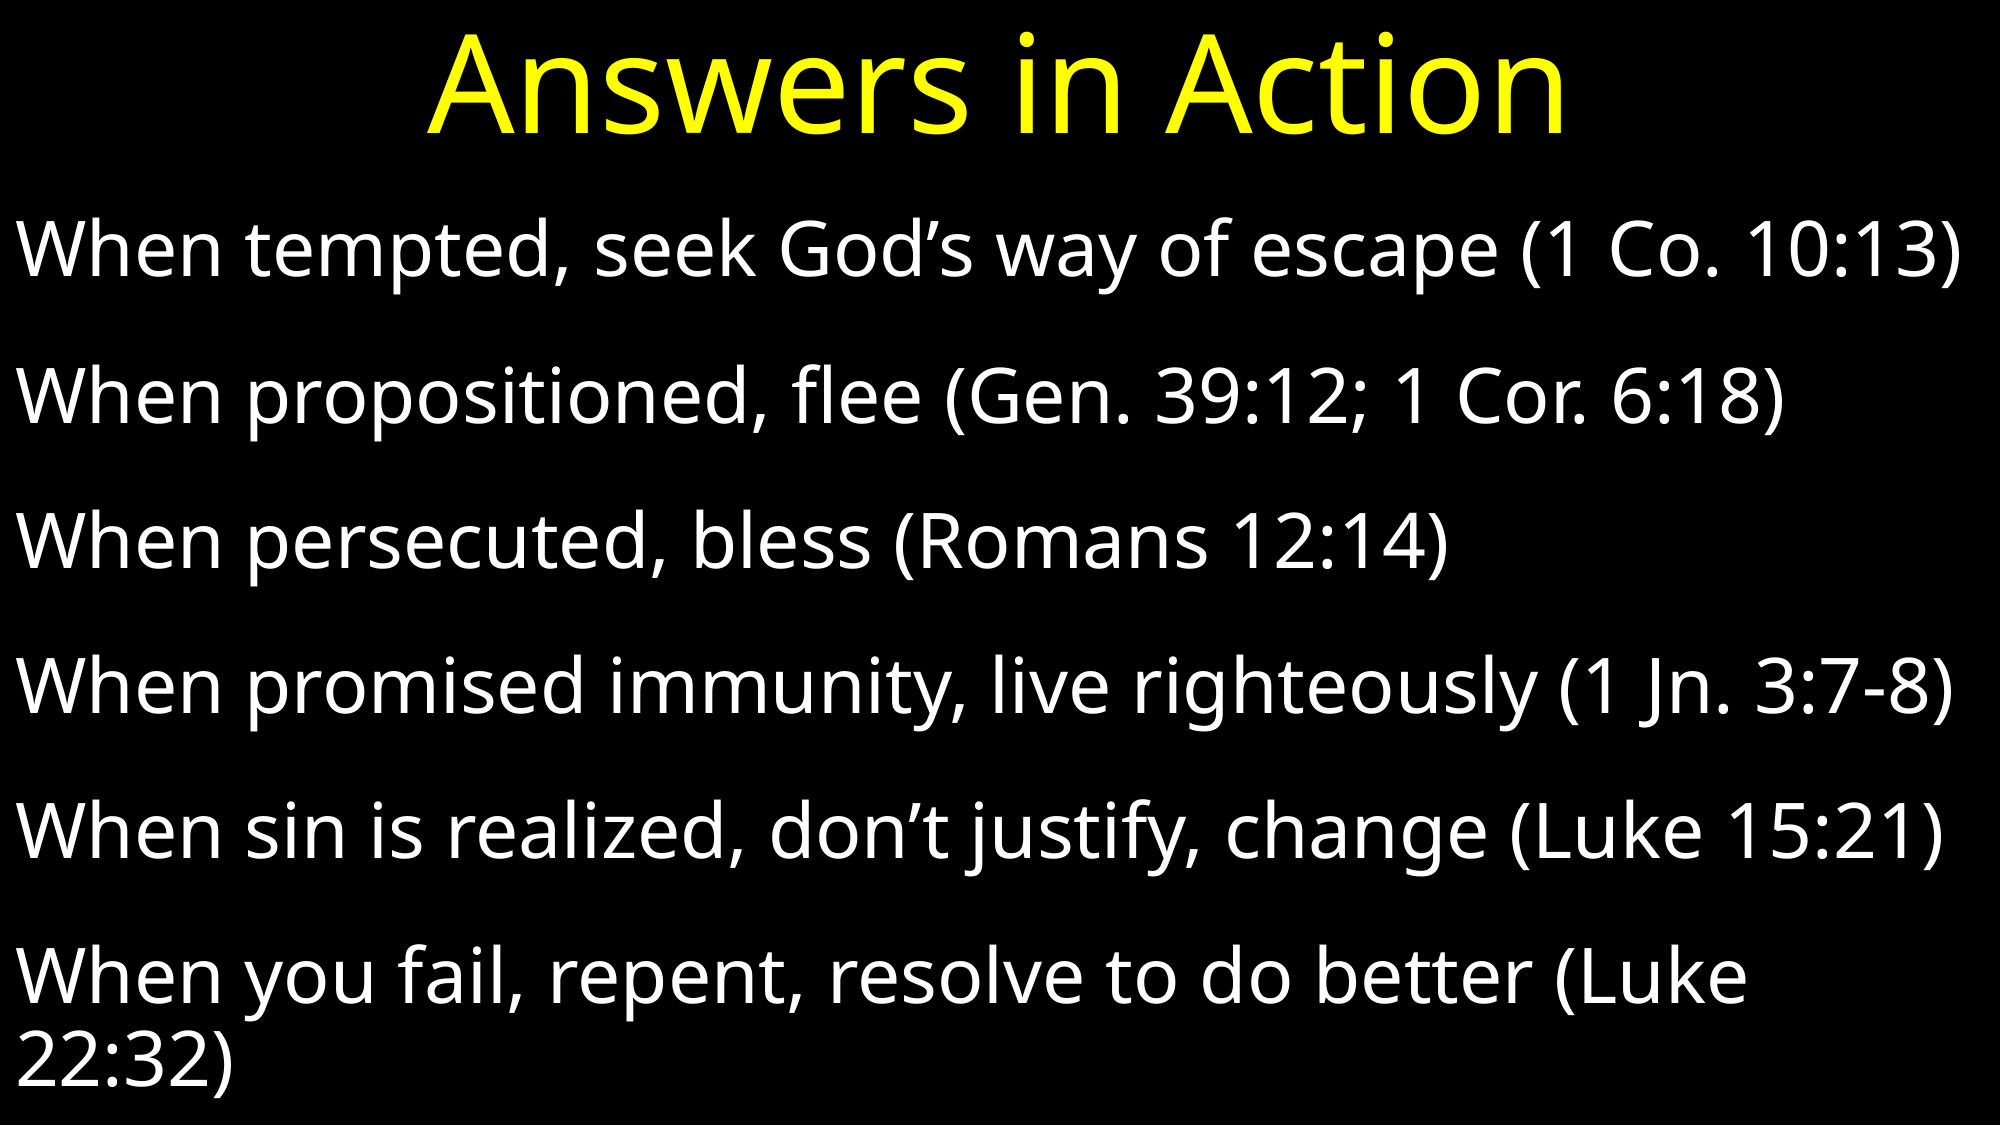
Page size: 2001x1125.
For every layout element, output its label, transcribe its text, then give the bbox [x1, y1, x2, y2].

list When tempted, seek God’s way of escape (1 Co. 10:13) When propositioned, flee (Gen. 39:12; 1 Cor. 6:18) When persecuted, bless (Romans 12:14) When promised immunity, live righteously (1 Jn. 3:7-8) When sin is realized, don’t justify, change (Luke 15:21) When you fail, repent, resolve to do better (Luke 22:32) [0, 202, 2000, 1125]
title Answers in Action [0, 0, 2000, 179]
